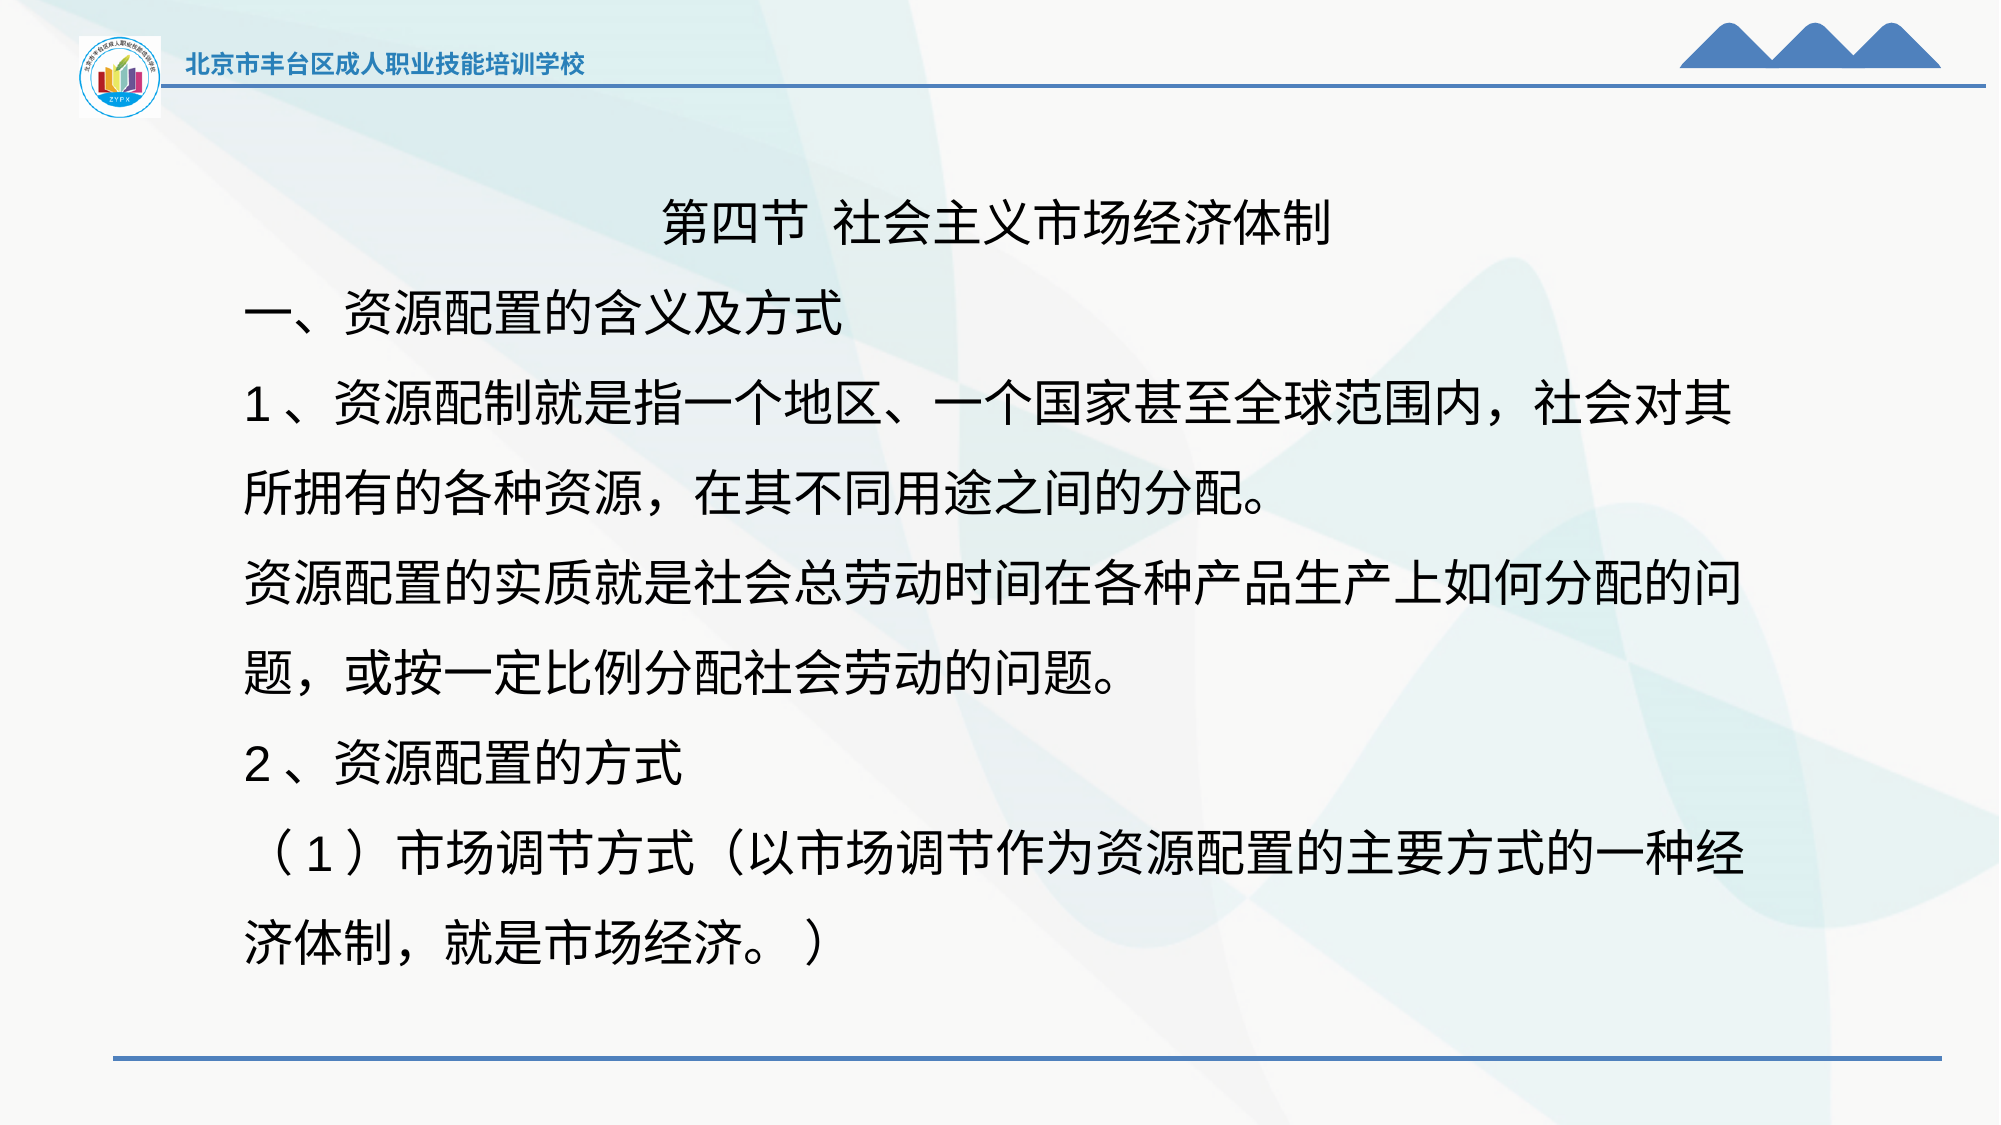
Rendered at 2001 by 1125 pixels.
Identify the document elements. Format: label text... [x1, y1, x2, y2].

picture [0, 0, 1999, 1125]
text_box [1677, 21, 1772, 70]
text_box [1763, 21, 1853, 70]
text_box 北京市丰台区成人职业技能培训学校 [170, 40, 632, 85]
text_box 第四节 社会主义市场经济体制 一、资源配置的含义及方式 1、资源配制就是指一个地区、一个国家甚至全球范围内，社会对其所拥有的各种资源，在其不同用途之间的分配。 资源配置的实质就是社会总劳动时间在各种产品生产上如何分配的问题，或按一定比例分配社会劳动的问题。 2、资源配置的方式 （1）市场调节方式（以市场调节作为资源配置的主要方式的一种经济体制，就是市场经济。 ） [228, 154, 1765, 980]
text_box [1840, 21, 1944, 70]
